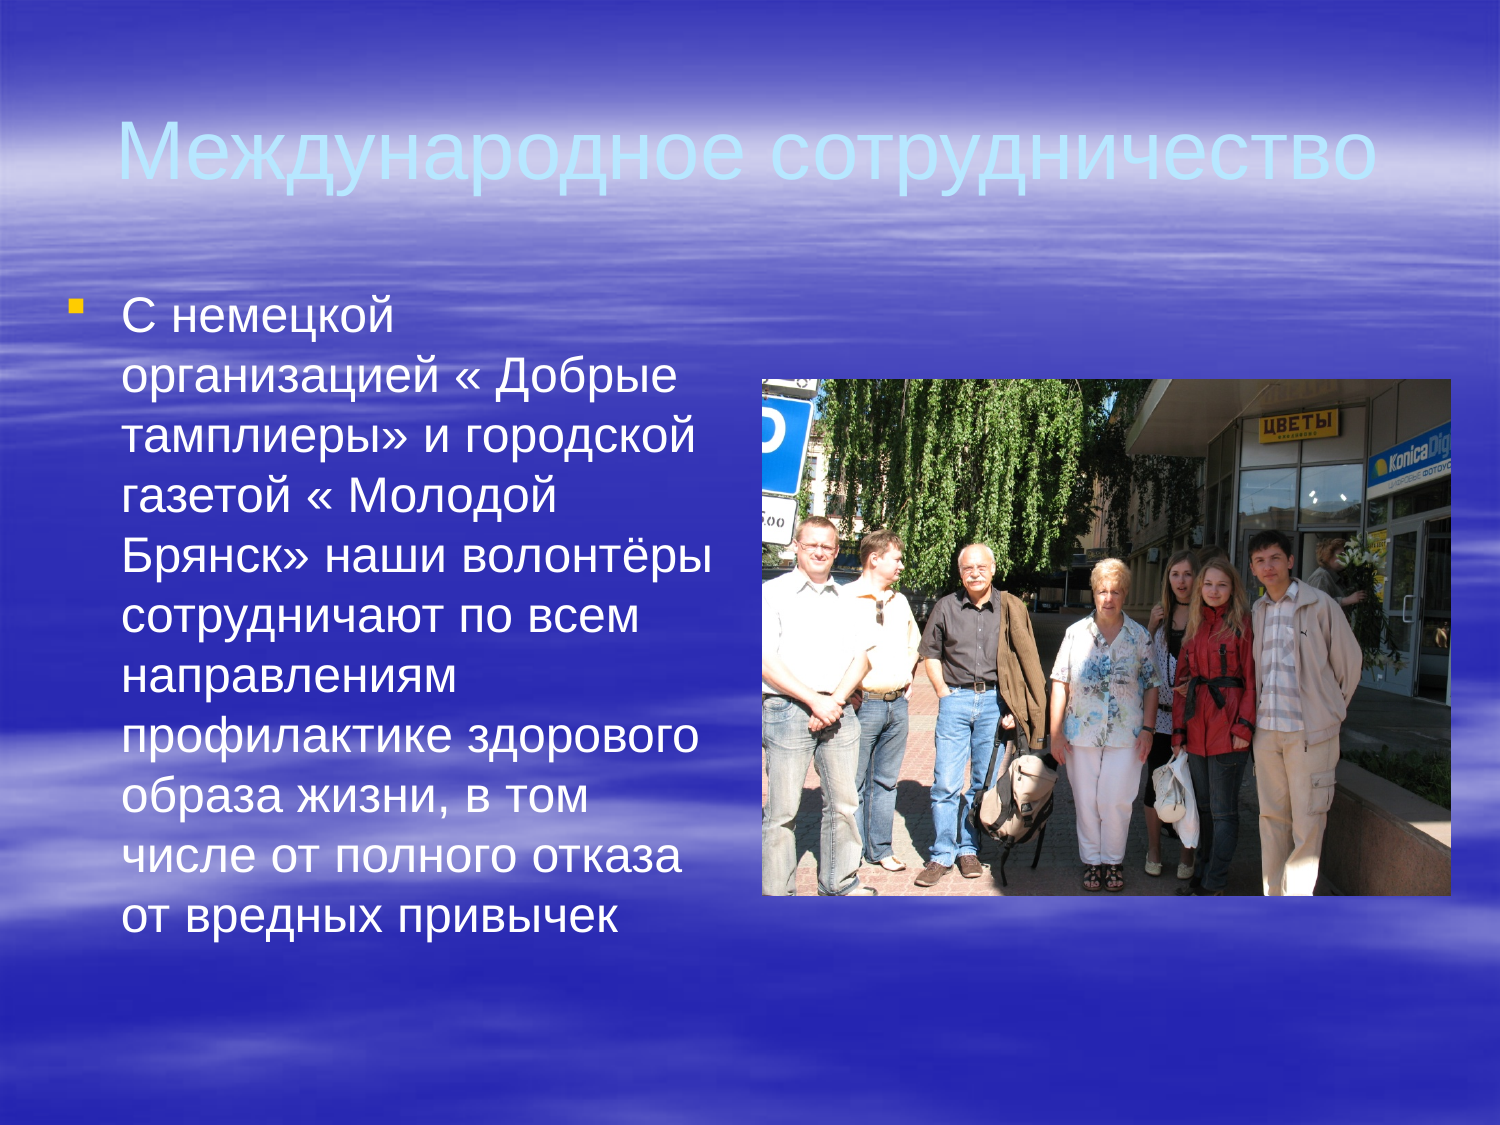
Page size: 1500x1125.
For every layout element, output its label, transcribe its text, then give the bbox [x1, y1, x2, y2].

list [762, 379, 1451, 896]
title Международное сотрудничество [49, 37, 1446, 256]
list С немецкой организацией « Добрые тамплиеры» и городской газетой « Молодой Брянск» наши волонтёры сотрудничают по всем направлениям профилактике здорового образа жизни, в том числе от полного отказа от вредных привычек [49, 274, 738, 1001]
